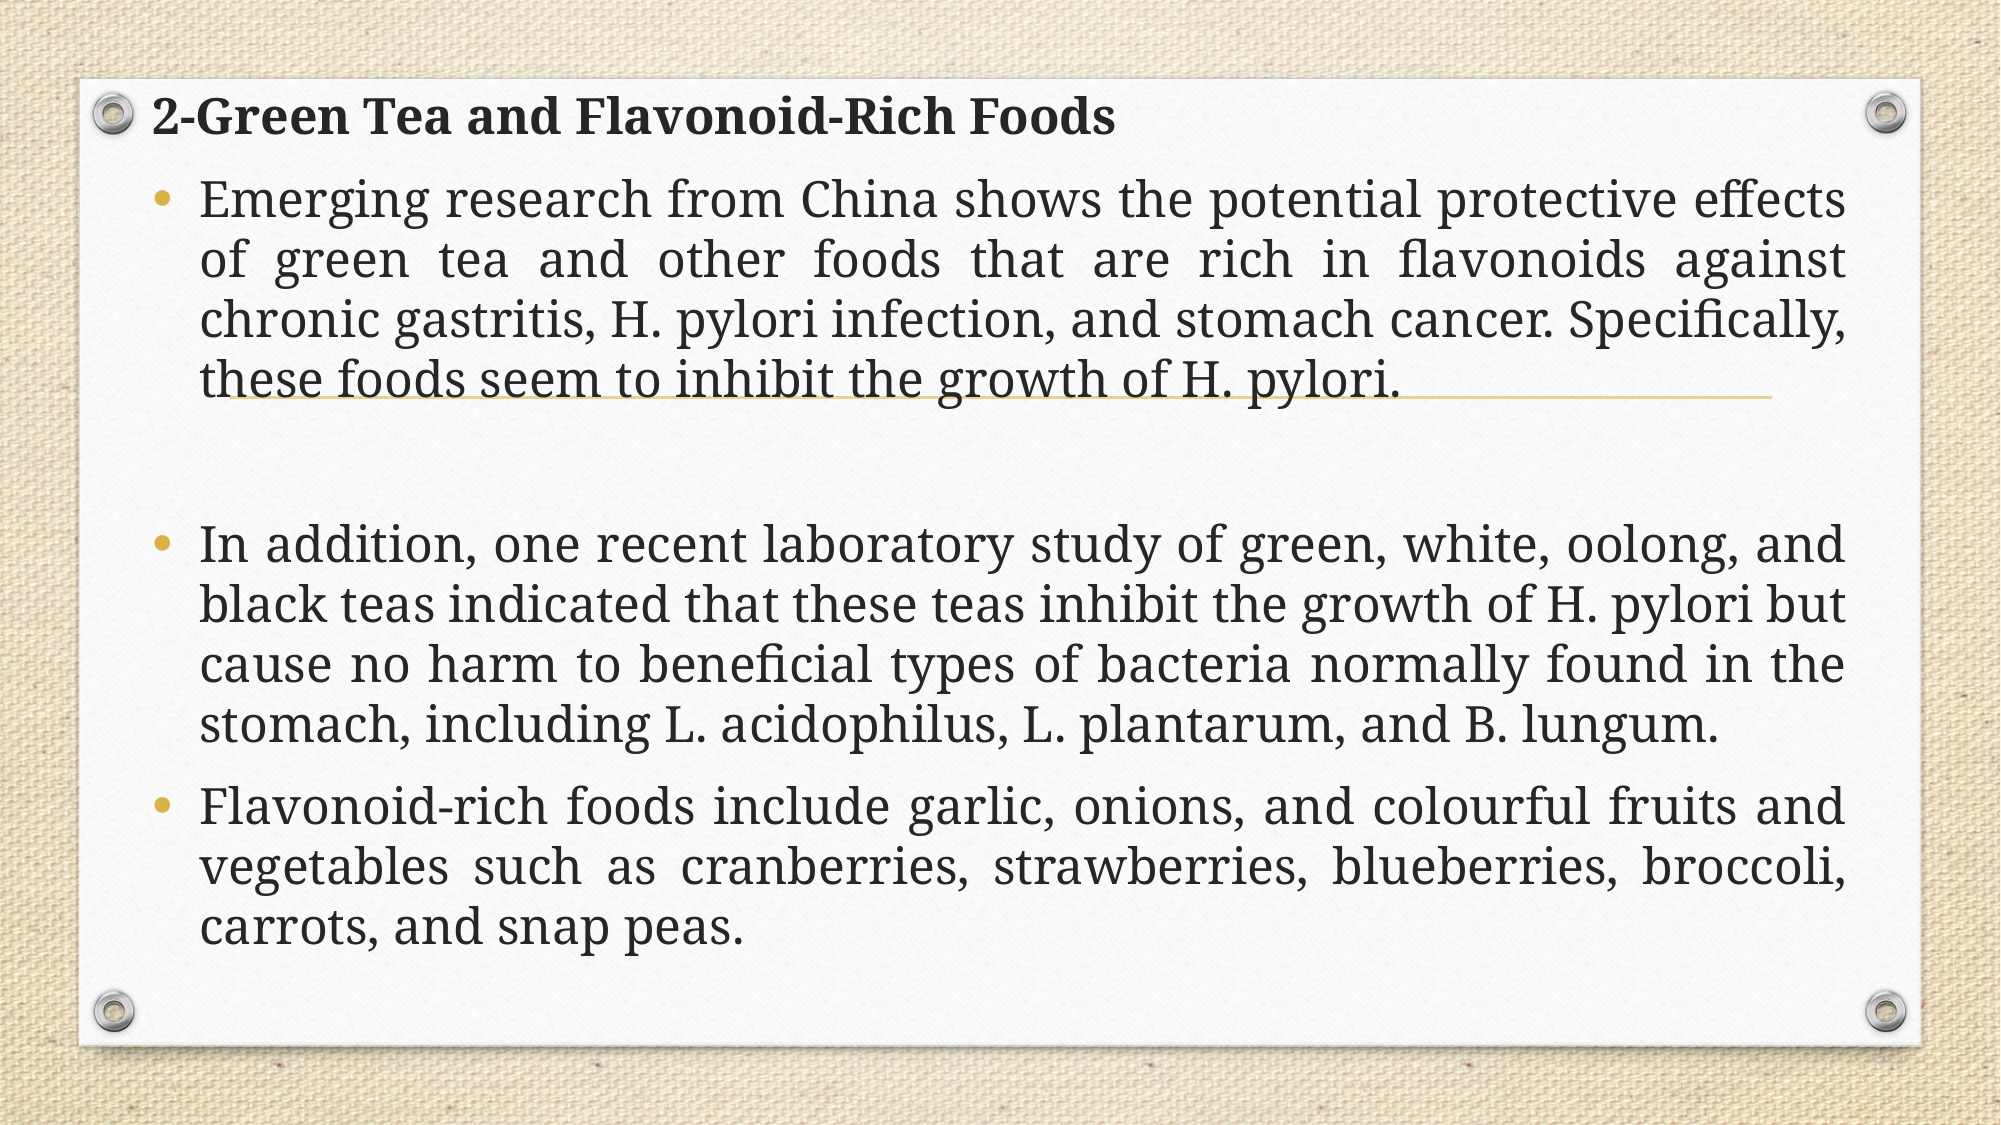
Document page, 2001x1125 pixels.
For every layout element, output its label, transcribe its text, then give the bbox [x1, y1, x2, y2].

picture [0, 0, 2001, 1125]
list 2-Green Tea and Flavonoid-Rich Foods Emerging research from China shows the potential protective effects of green tea and other foods that are rich in flavonoids against chronic gastritis, H. pylori infection, and stomach cancer. Specifically, these foods seem to inhibit the growth of H. pylori. In addition, one recent laboratory study of green, white, oolong, and black teas indicated that these teas inhibit the growth of H. pylori but cause no harm to beneficial types of bacteria normally found in the stomach, including L. acidophilus, L. plantarum, and B. lungum. Flavonoid-rich foods include garlic, onions, and colourful fruits and vegetables such as cranberries, strawberries, blueberries, broccoli, carrots, and snap peas. [137, 77, 1863, 1014]
